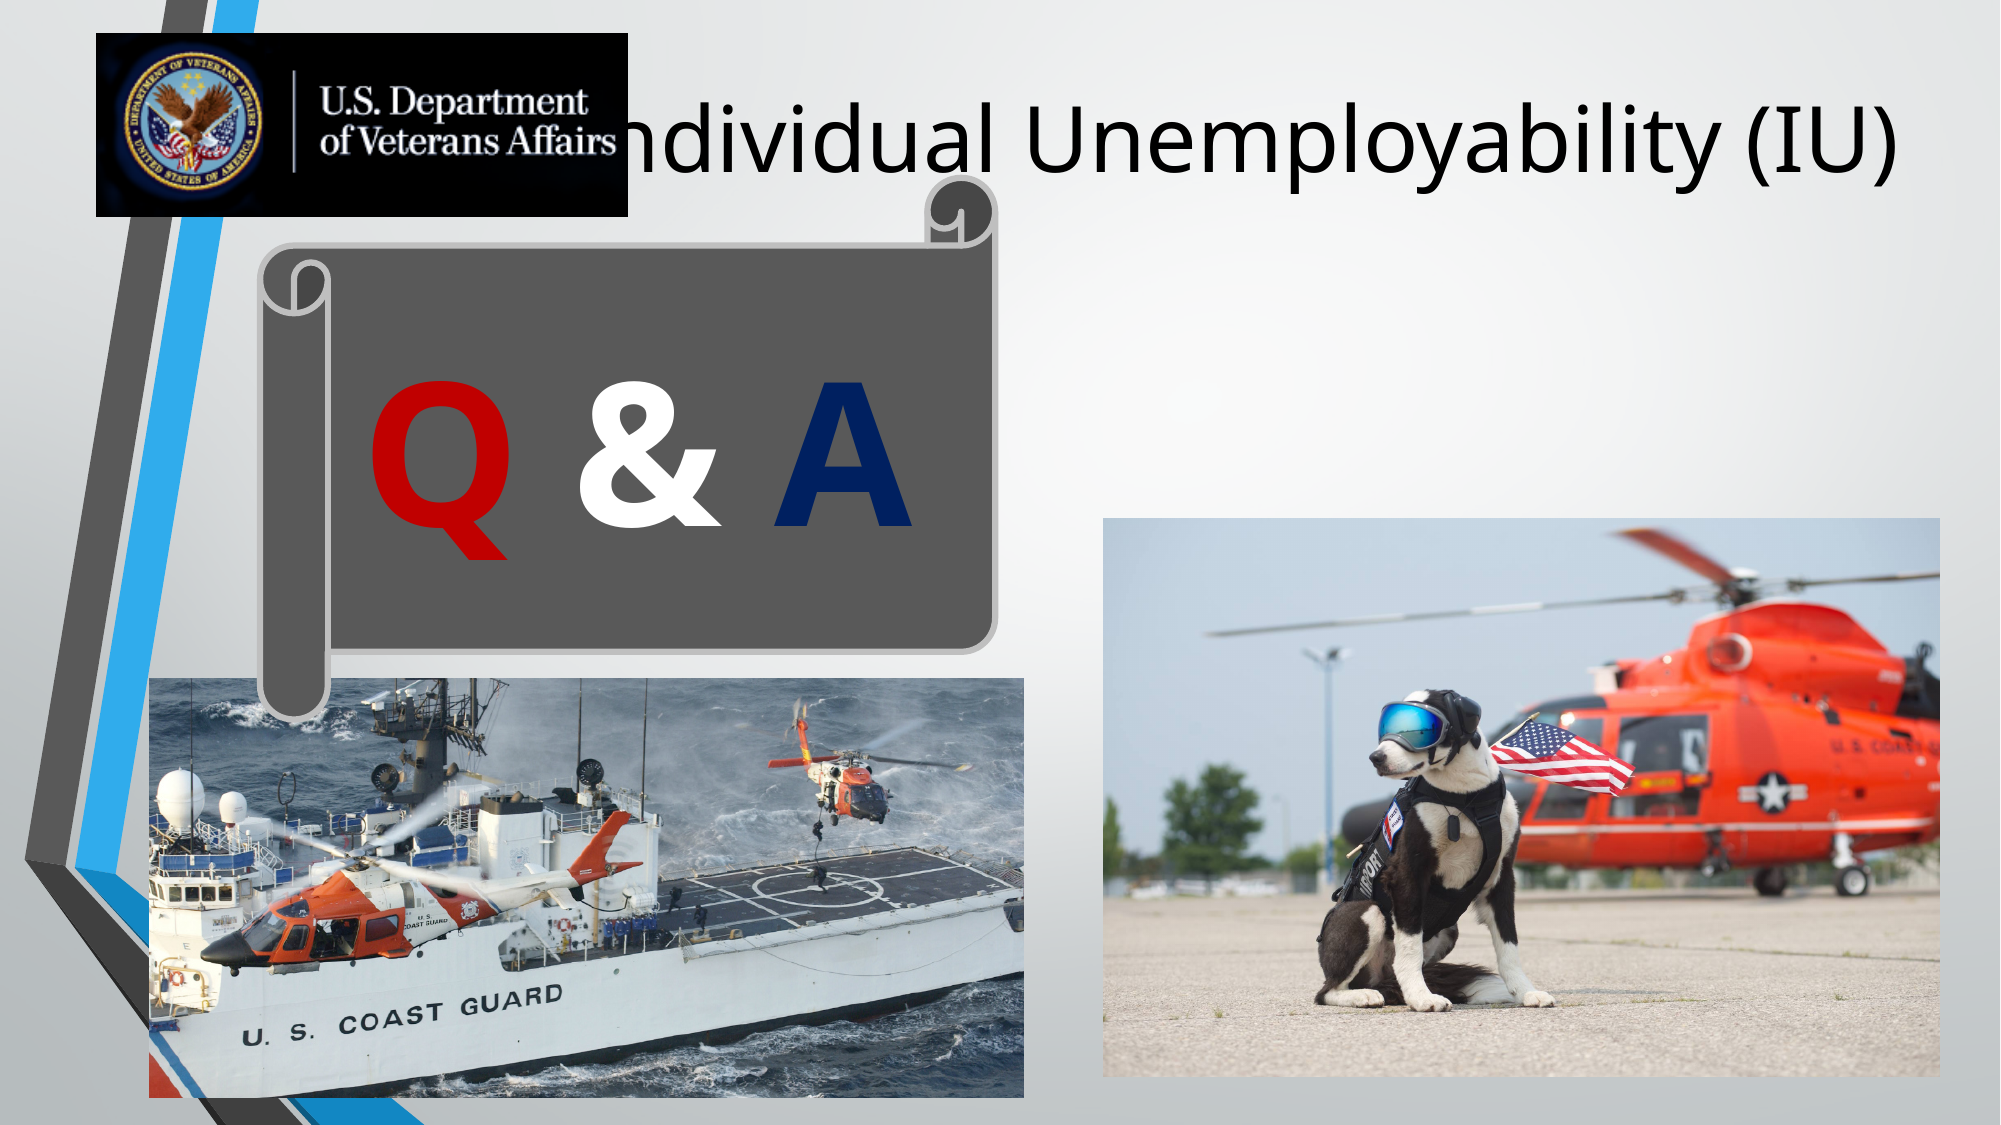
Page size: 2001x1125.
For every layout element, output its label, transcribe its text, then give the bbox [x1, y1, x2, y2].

text_box Q & A [345, 318, 930, 574]
picture [148, 678, 1025, 1099]
text_box Individual Unemployability (IU) [628, 73, 1940, 217]
text_box [258, 217, 997, 678]
picture [1103, 518, 1940, 1077]
picture [95, 33, 628, 217]
